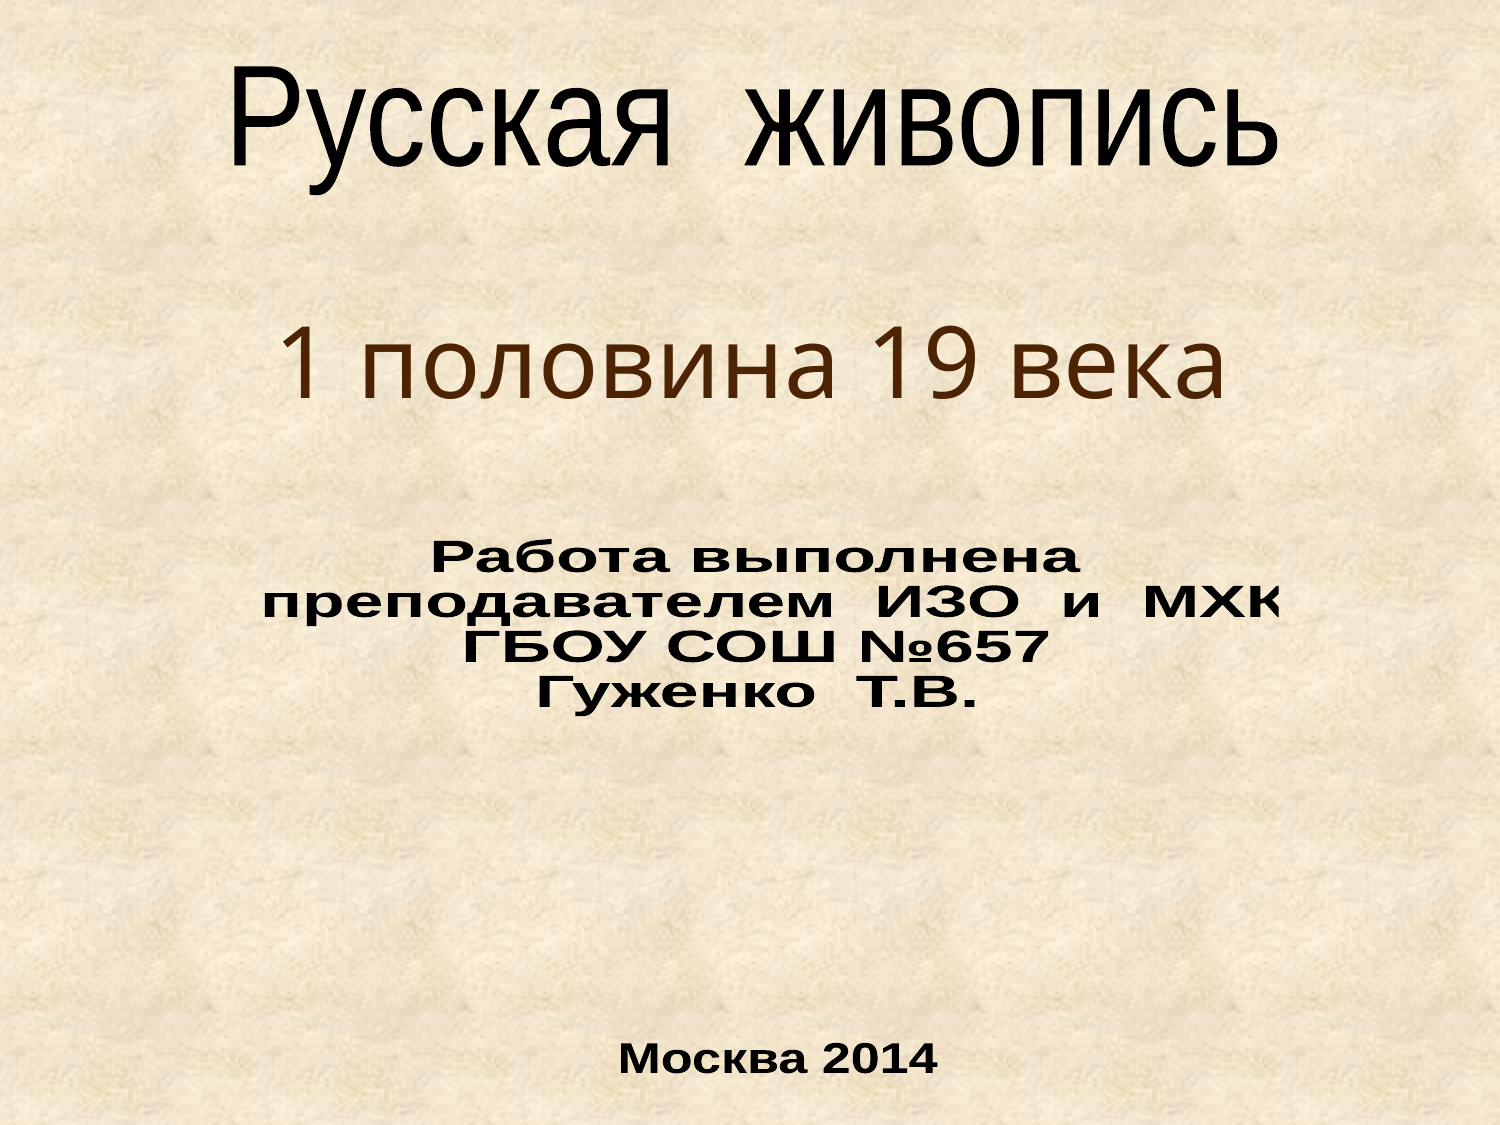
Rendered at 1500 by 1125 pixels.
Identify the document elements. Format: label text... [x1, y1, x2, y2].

subtitle 1 половина 19 века [227, 290, 1278, 439]
